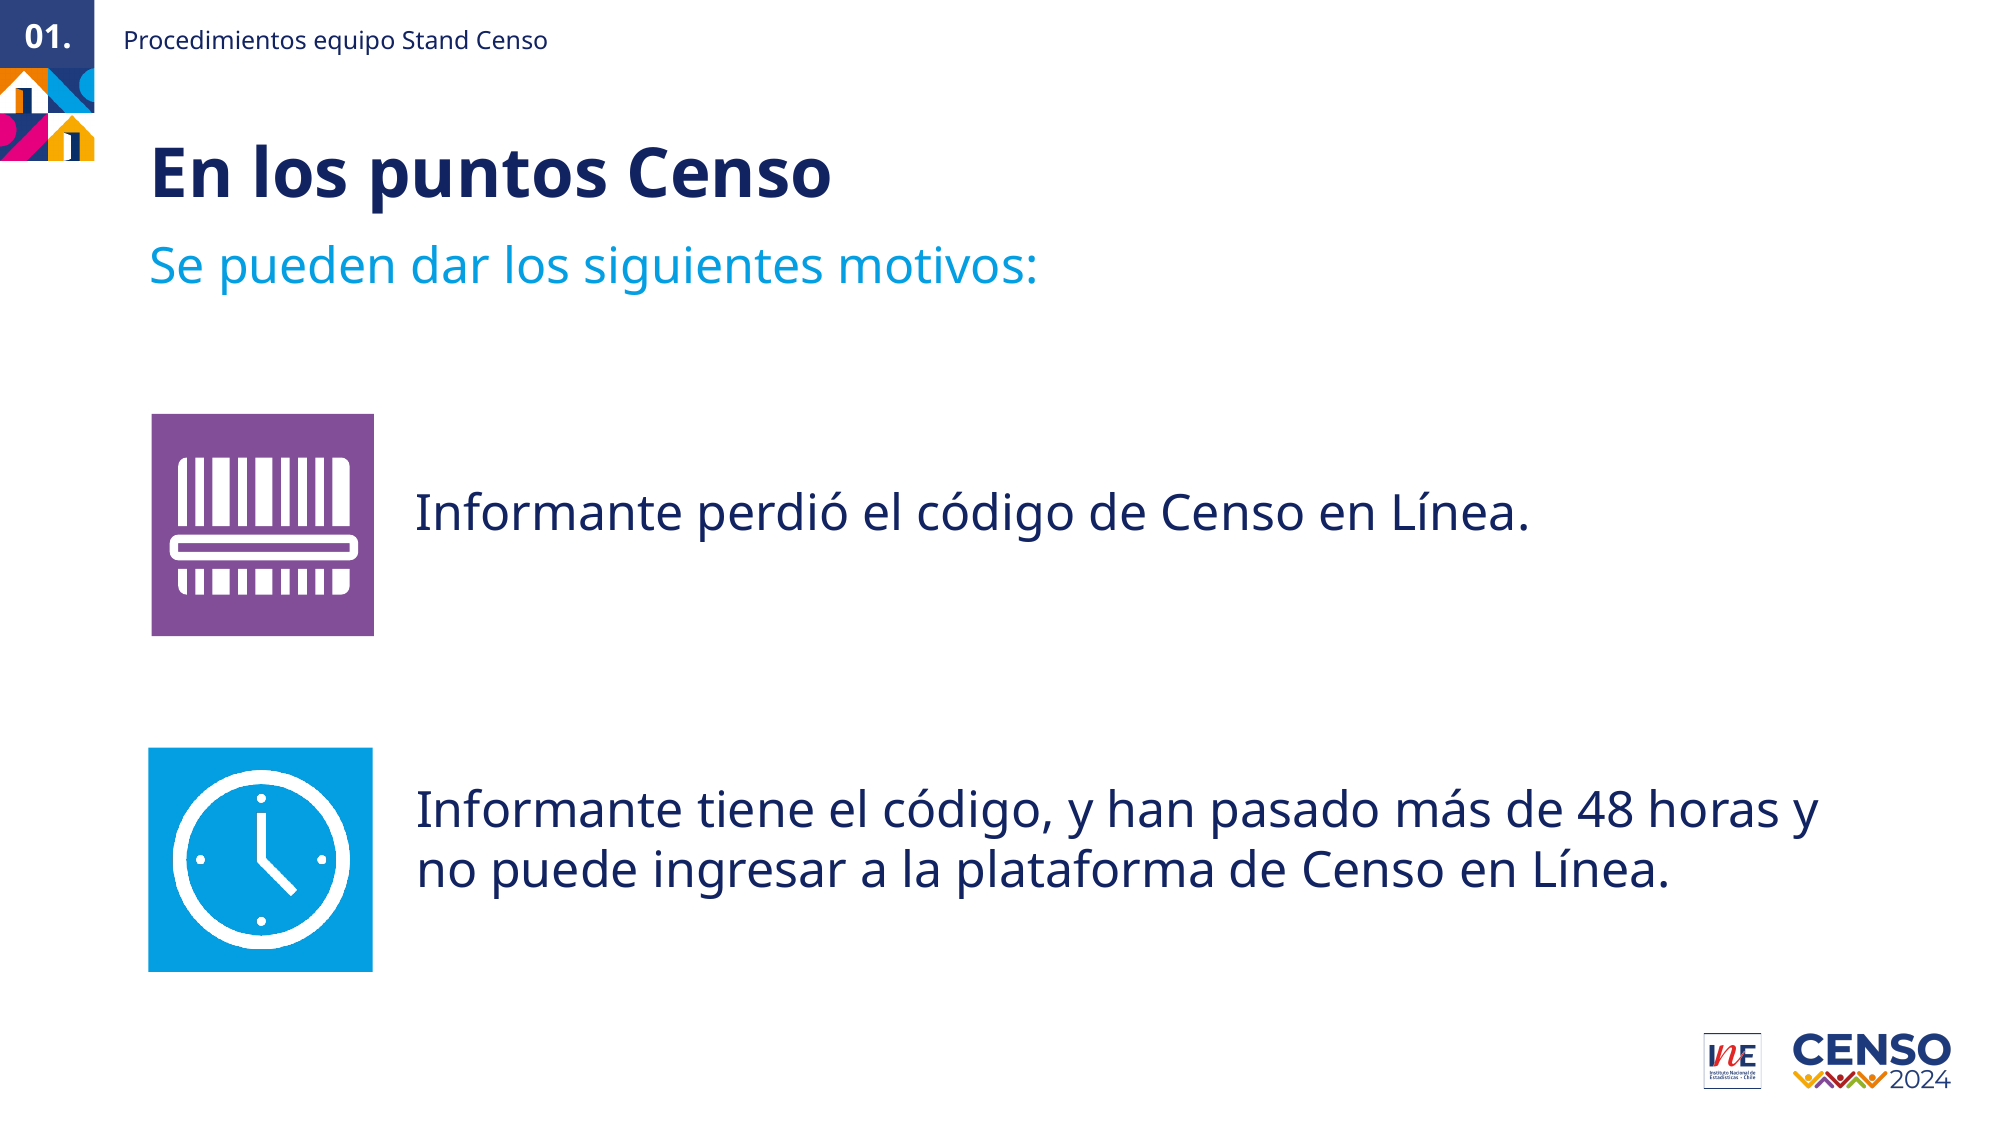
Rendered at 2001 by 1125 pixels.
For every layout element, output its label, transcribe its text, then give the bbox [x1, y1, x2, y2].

text_box [178, 457, 187, 527]
list 01. [0, 9, 96, 66]
text_box [281, 457, 290, 527]
text_box [255, 568, 273, 595]
text_box Se pueden dar los siguientes motivos: [149, 225, 1845, 384]
text_box [315, 568, 324, 595]
text_box [178, 568, 187, 595]
picture [173, 771, 349, 949]
list En los puntos Censo [149, 116, 1845, 225]
text_box Informante perdió el código de Censo en Línea. [400, 473, 1663, 549]
text_box [298, 457, 307, 527]
picture [0, 68, 94, 161]
text_box [195, 568, 204, 595]
text_box [212, 568, 230, 595]
text_box [195, 457, 204, 527]
text_box Informante tiene el código, y han pasado más de 48 horas y no puede ingresar a la plataforma de Censo en Línea. [401, 769, 1852, 905]
text_box [212, 457, 230, 527]
list Procedimientos equipo Stand Censo [123, 0, 1910, 81]
text_box [315, 457, 324, 527]
text_box [298, 568, 307, 595]
text_box [238, 457, 247, 527]
text_box [281, 568, 290, 595]
text_box [169, 534, 359, 561]
text_box [151, 413, 375, 637]
text_box [332, 457, 350, 527]
text_box [332, 568, 350, 595]
picture [1784, 1024, 1956, 1094]
text_box [255, 457, 273, 527]
text_box [238, 568, 247, 595]
